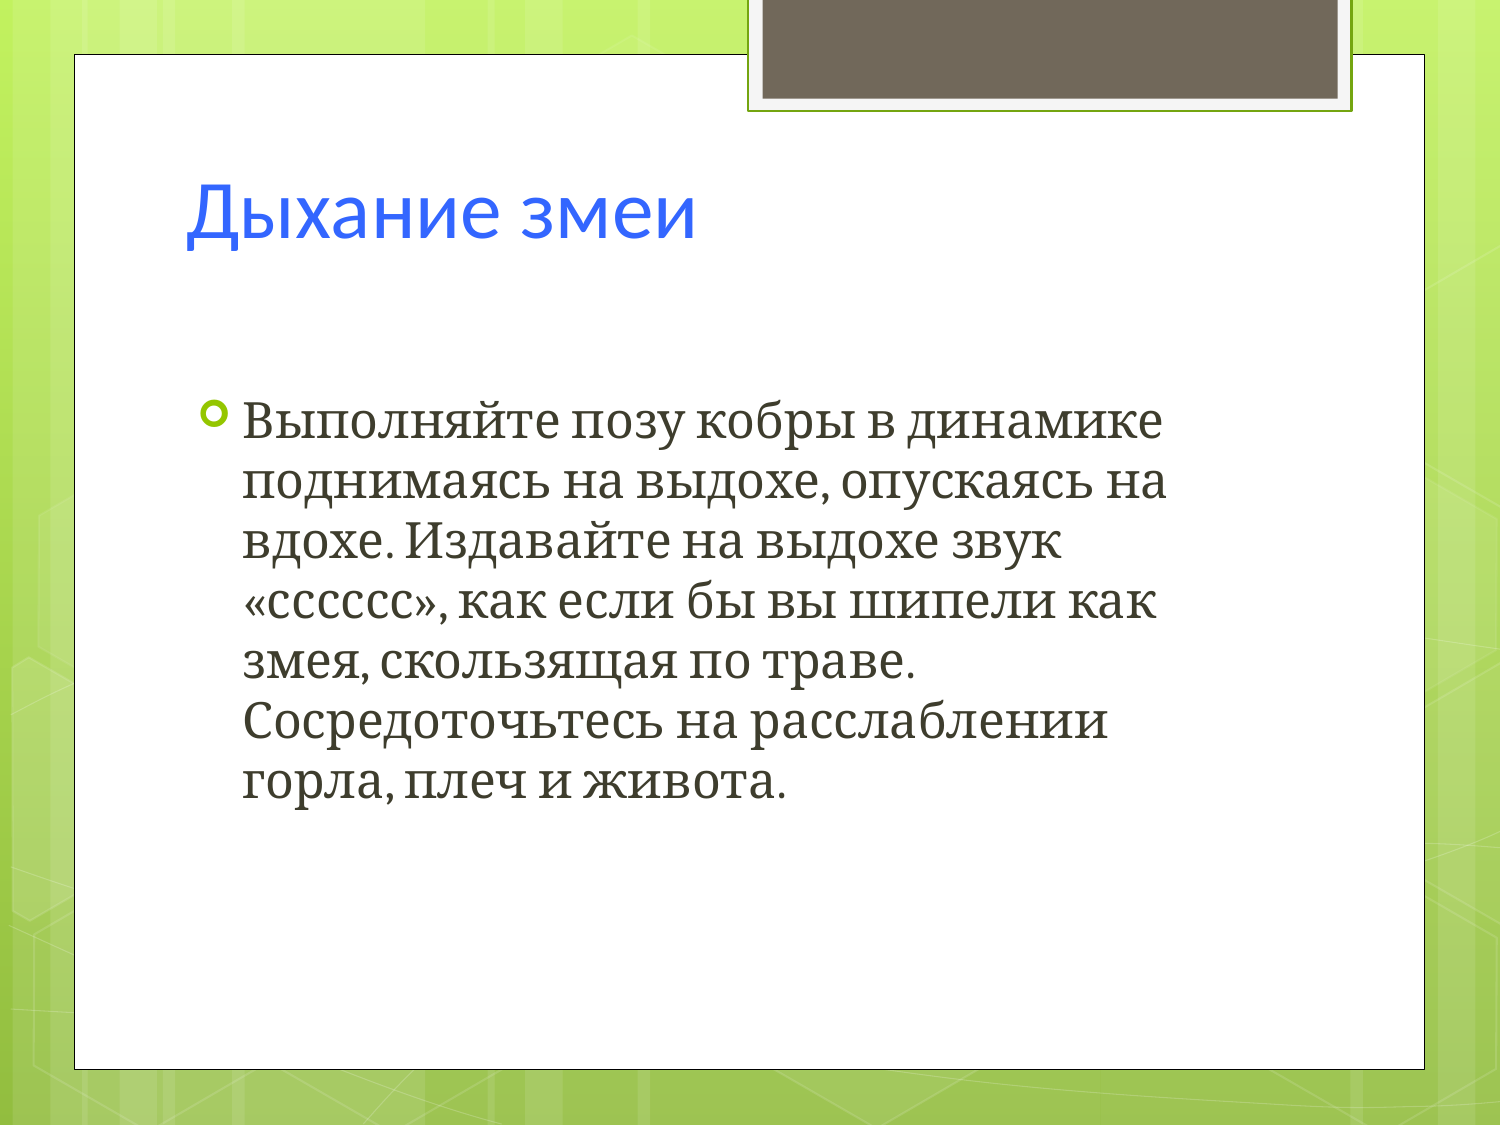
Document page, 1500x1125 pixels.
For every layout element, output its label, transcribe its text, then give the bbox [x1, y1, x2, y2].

list Выполняйте позу кобры в динамике поднимаясь на выдохе, опускаясь на вдохе. Издавайте на выдохе звук «сссссс», как если бы вы шипели как змея, скользящая по траве. Сосредоточьтесь на расслаблении горла, плеч и живота. [171, 381, 1283, 957]
title Дыхание змеи [171, 74, 1324, 263]
